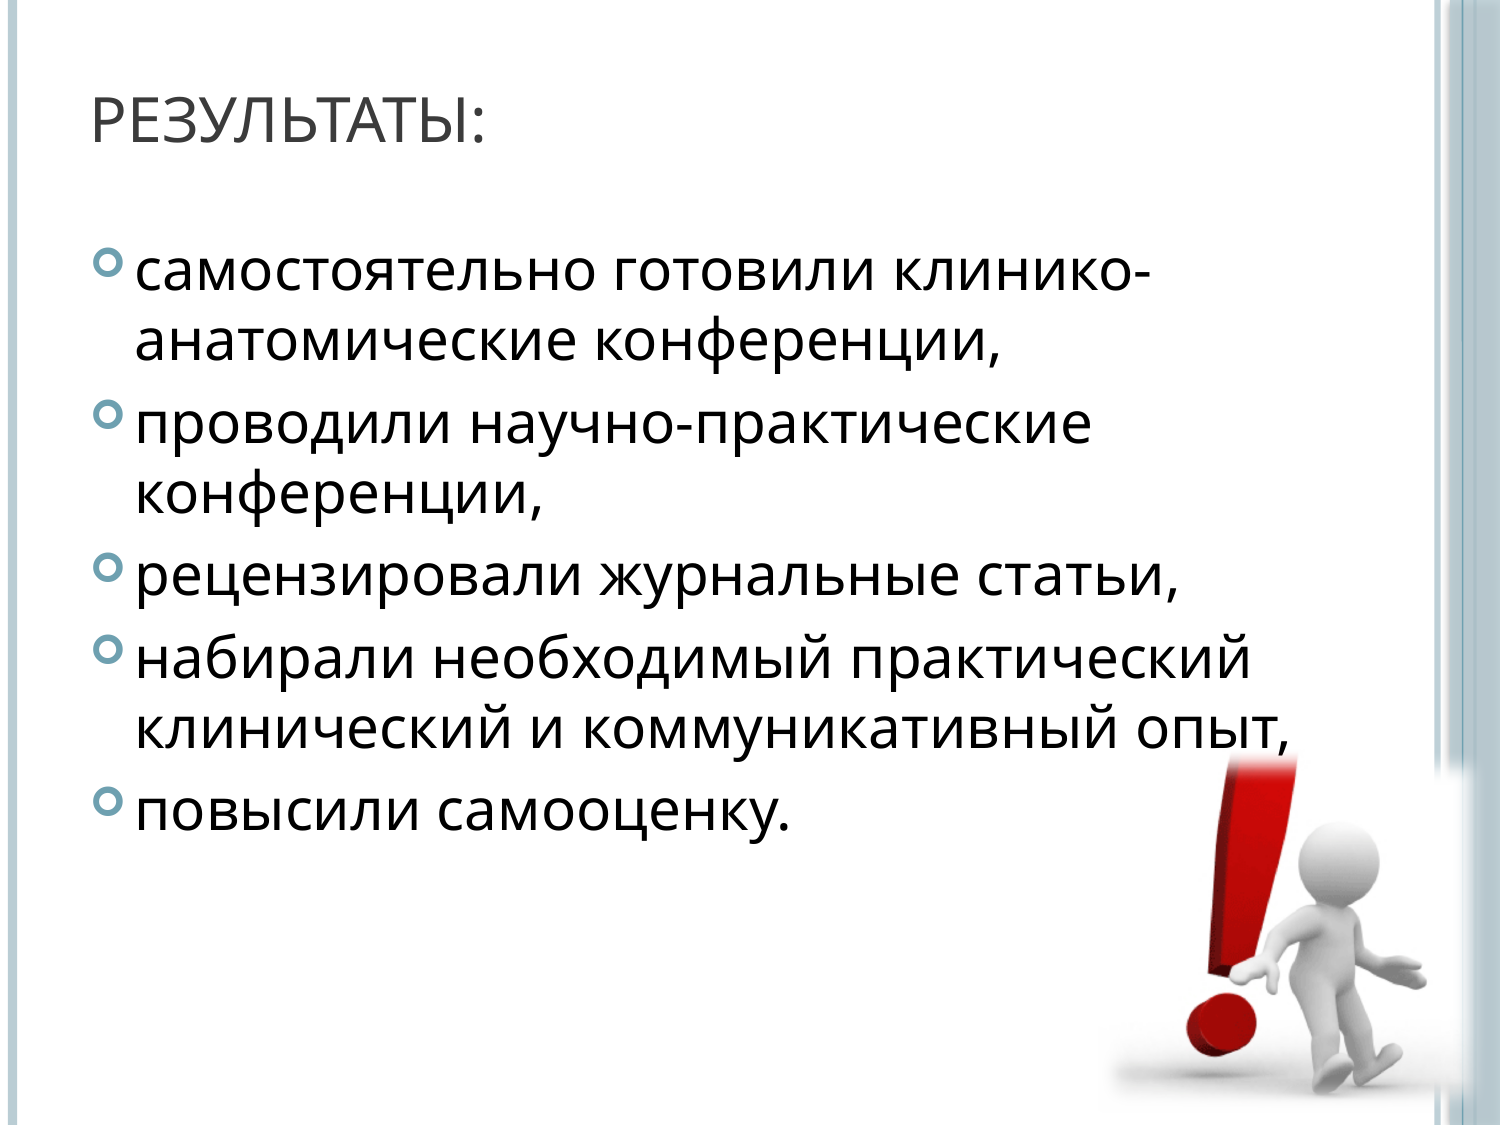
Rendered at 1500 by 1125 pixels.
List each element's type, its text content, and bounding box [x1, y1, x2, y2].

title Результаты: [75, 45, 1425, 163]
list самостоятельно готовили клинико-анатомические конференции, проводили научно-практические конференции, рецензировали журнальные статьи, набирали необходимый практический клинический и коммуникативный опыт, повысили самооценку. [75, 224, 1375, 1025]
picture [1098, 749, 1488, 1113]
